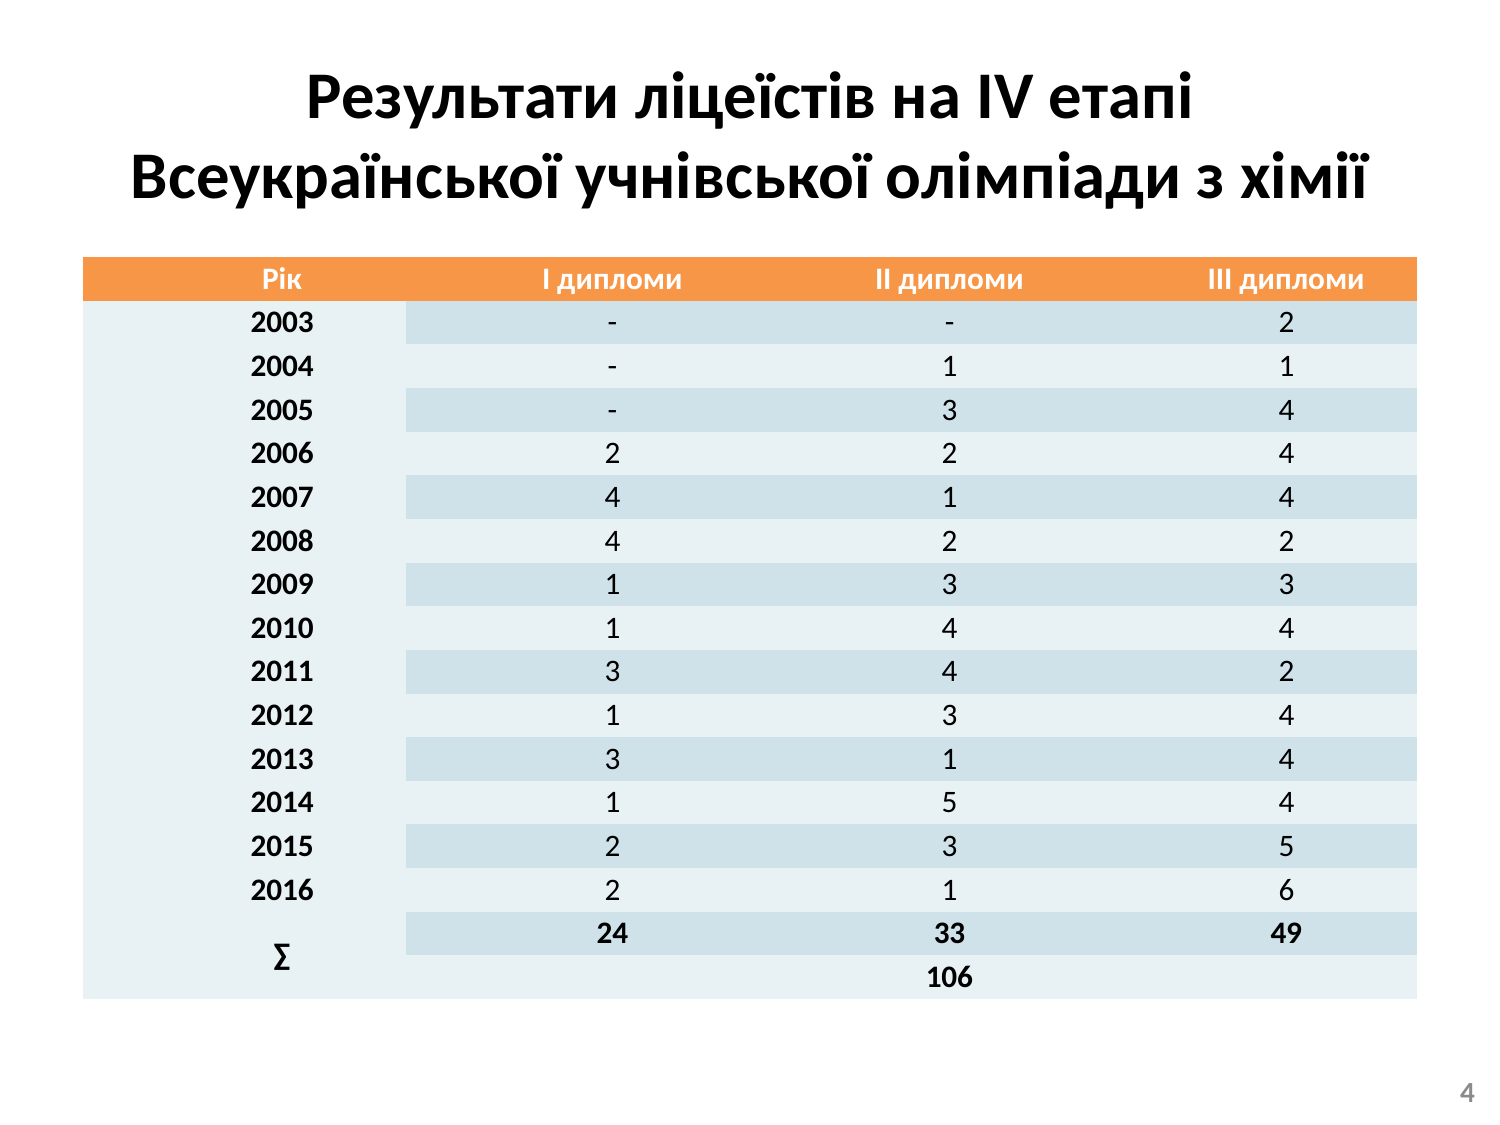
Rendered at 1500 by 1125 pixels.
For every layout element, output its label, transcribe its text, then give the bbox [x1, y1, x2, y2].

table_cell 4 [1080, 388, 1417, 432]
table_cell 5 [1080, 824, 1417, 868]
table_cell 2006 [83, 432, 406, 475]
table_cell ∑ [83, 912, 406, 999]
table_cell - [406, 344, 743, 388]
table_cell 3 [743, 563, 1080, 606]
table_cell 2 [406, 432, 743, 475]
table_header ІІІ дипломи [1080, 257, 1417, 301]
table_cell 3 [743, 388, 1080, 432]
table_cell 1 [743, 344, 1080, 388]
table_cell 2013 [83, 737, 406, 781]
table_cell - [406, 301, 743, 344]
table_cell 2014 [83, 781, 406, 824]
table_cell 49 [1080, 912, 1417, 955]
table_cell 1 [406, 563, 743, 606]
table_cell 3 [406, 650, 743, 694]
table_cell 5 [743, 781, 1080, 824]
table_cell 3 [1080, 563, 1417, 606]
table_cell 2 [1080, 650, 1417, 694]
table_cell 1 [743, 868, 1080, 912]
table_cell 4 [1080, 737, 1417, 781]
table_cell 1 [406, 606, 743, 650]
table_cell 3 [406, 737, 743, 781]
table_cell - [406, 388, 743, 432]
table_header І дипломи [406, 257, 743, 301]
table_cell 2 [743, 519, 1080, 563]
table_cell 1 [406, 781, 743, 824]
table_header Рік [83, 257, 406, 301]
table_cell 2003 [83, 301, 406, 344]
table_cell 1 [743, 475, 1080, 519]
table_cell 4 [1080, 606, 1417, 650]
table_cell 2004 [83, 344, 406, 388]
table_cell 2012 [83, 694, 406, 737]
table_cell 4 [406, 519, 743, 563]
table_cell 2016 [83, 868, 406, 912]
table_cell 3 [743, 824, 1080, 868]
table_cell 2 [1080, 519, 1417, 563]
table_cell 106 [406, 955, 1417, 999]
table_cell 2011 [83, 650, 406, 694]
title Результати ліцеїстів на IV етапі Всеукраїнської учнівської олімпіади з хімії [75, 78, 1425, 266]
table_header ІІ дипломи [743, 257, 1080, 301]
table_cell 2008 [83, 519, 406, 563]
table_cell 6 [1080, 868, 1417, 912]
slide_number 4 [1139, 1061, 1490, 1122]
table_cell 4 [1080, 475, 1417, 519]
table_cell 4 [1080, 432, 1417, 475]
table_cell 2007 [83, 475, 406, 519]
table_cell 4 [1080, 694, 1417, 737]
table_cell 1 [743, 737, 1080, 781]
table_cell 2 [406, 868, 743, 912]
table_cell 33 [743, 912, 1080, 955]
table_cell 1 [1080, 344, 1417, 388]
table_cell 2005 [83, 388, 406, 432]
table_cell 4 [743, 606, 1080, 650]
table_cell 2009 [83, 563, 406, 606]
table_cell 4 [406, 475, 743, 519]
table_cell 2 [406, 824, 743, 868]
table_cell 2015 [83, 824, 406, 868]
table_cell 4 [1080, 781, 1417, 824]
table_cell 4 [743, 650, 1080, 694]
table_cell 2010 [83, 606, 406, 650]
table_cell 3 [743, 694, 1080, 737]
table_cell 2 [1080, 301, 1417, 344]
table_cell 1 [406, 694, 743, 737]
table_cell 24 [406, 912, 743, 955]
table_cell 2 [743, 432, 1080, 475]
table_cell - [743, 301, 1080, 344]
